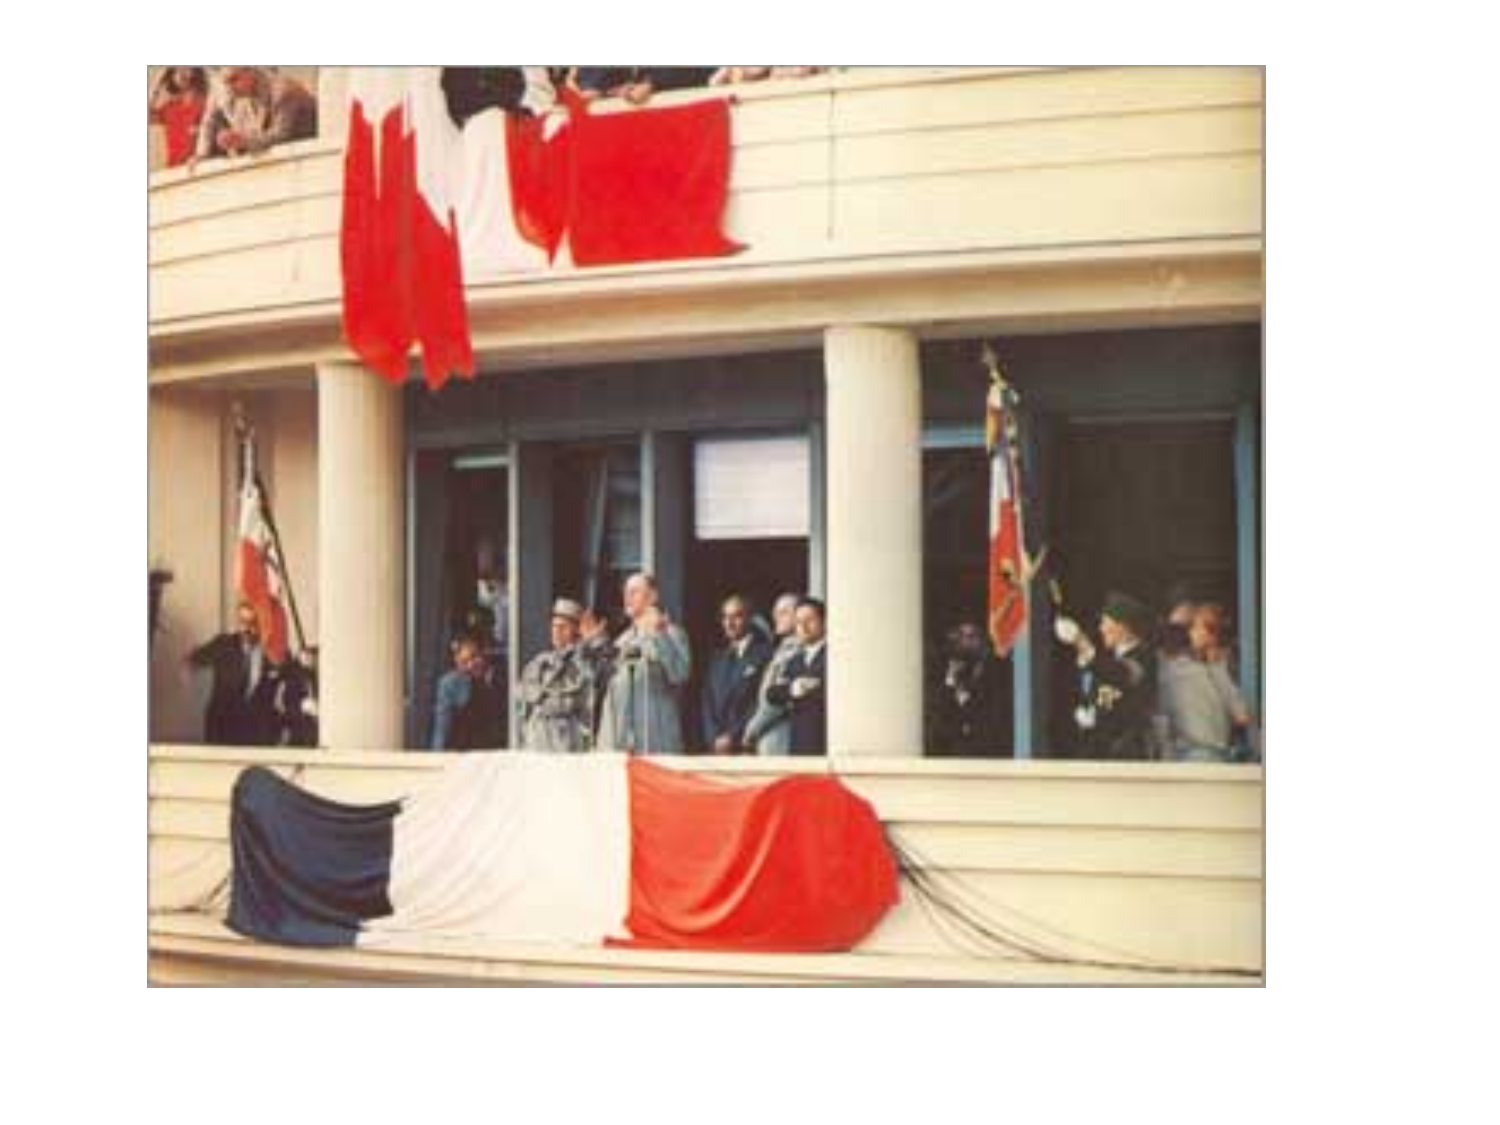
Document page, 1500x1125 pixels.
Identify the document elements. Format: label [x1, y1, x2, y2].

picture [147, 65, 1267, 988]
